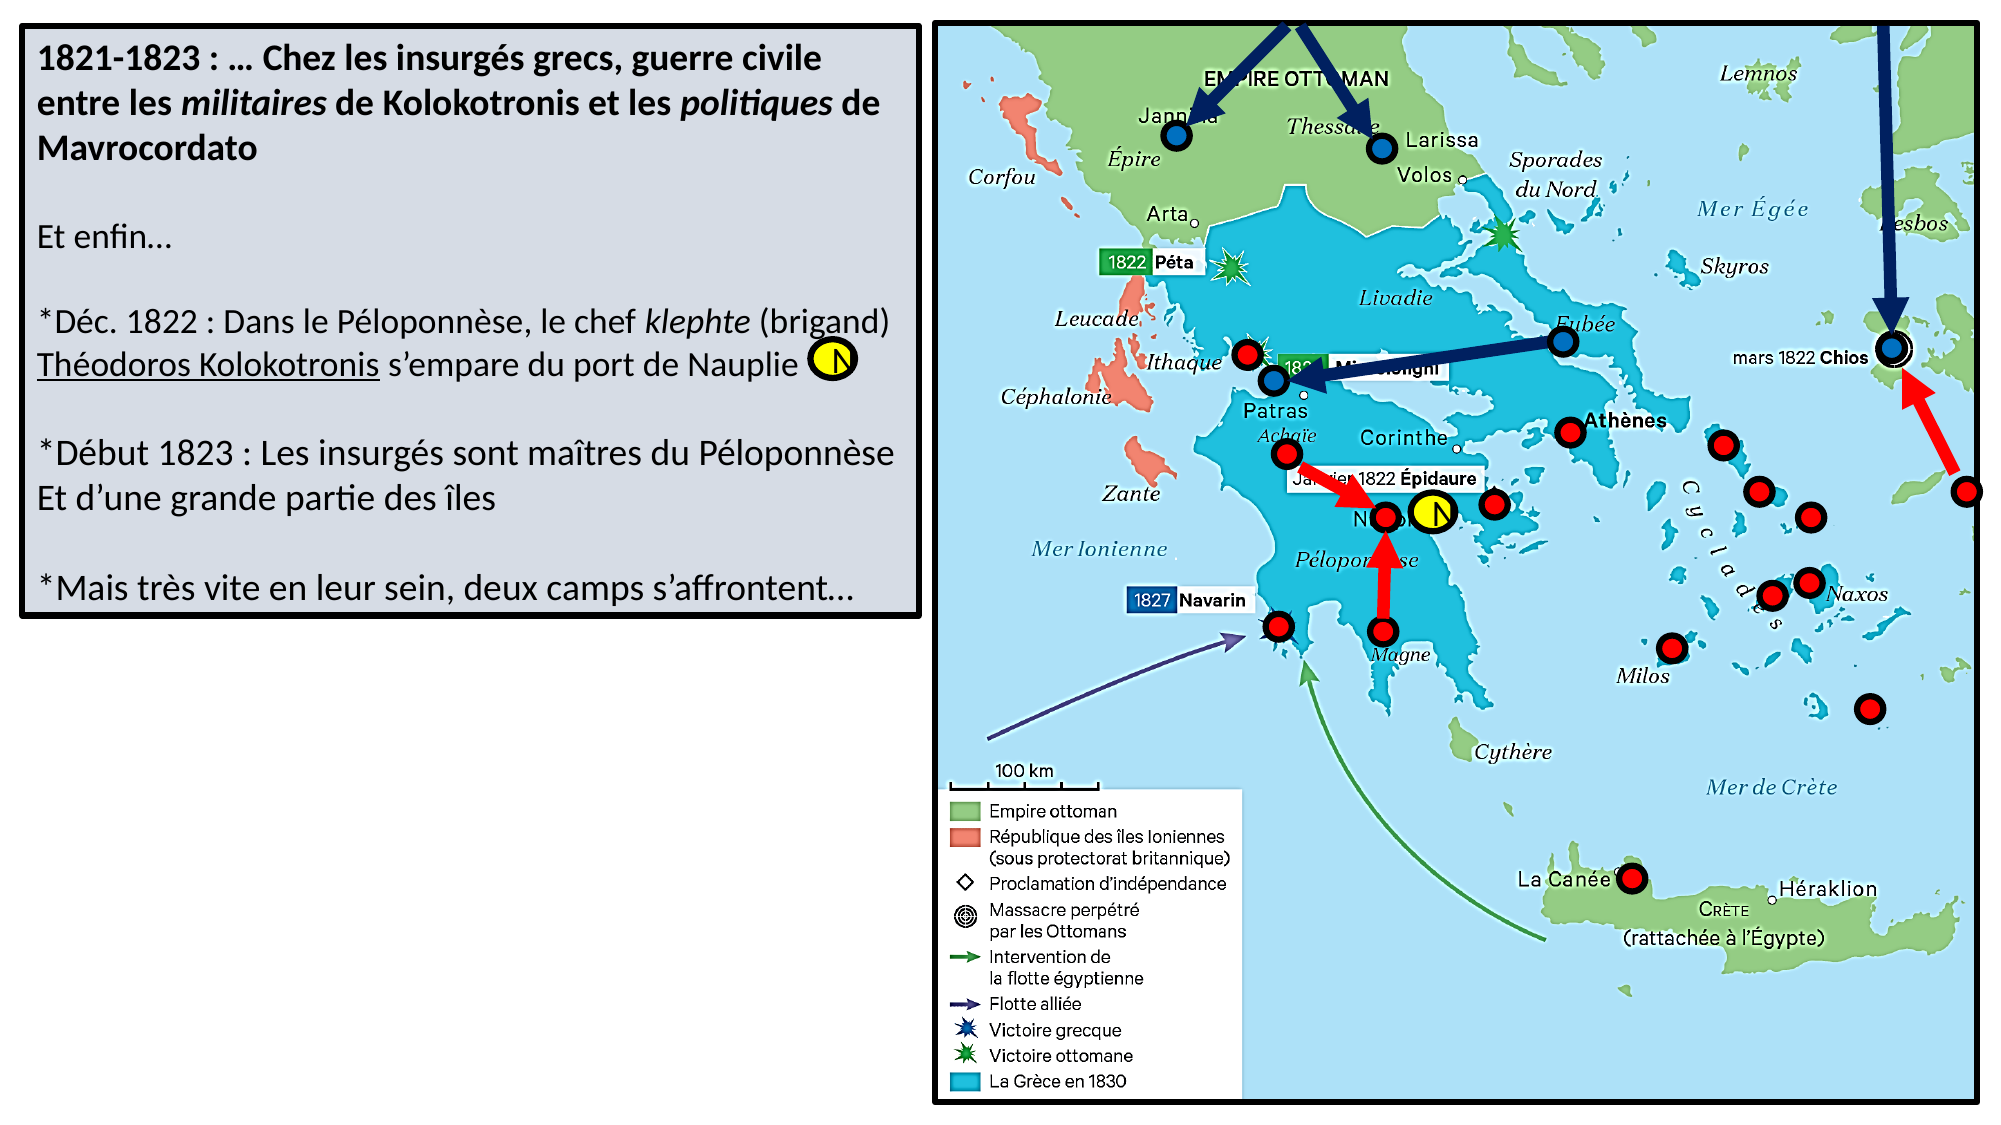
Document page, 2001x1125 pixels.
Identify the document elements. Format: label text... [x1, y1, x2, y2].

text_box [1300, 25, 1373, 140]
text_box [1975, 480, 1981, 503]
picture [938, 25, 1975, 1100]
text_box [1883, 25, 1892, 336]
text_box N [809, 338, 857, 379]
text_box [1300, 466, 1377, 509]
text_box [1286, 341, 1550, 381]
text_box 1821-1823 : … Chez les insurgés grecs, guerre civile entre les militaires de Kolokotronis et les politiques de Mavrocordato Et enfin… *Déc. 1822 : Dans le Péloponnèse, le chef klephte (brigand) Théodoros Kolokotronis s’empare du port de Nauplie *Début 1823 : Les insurgés sont maîtres du Péloponnèse Et d’une grande partie des îles *Mais très vite en leur sein, deux camps s’affrontent… [22, 25, 919, 616]
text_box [1901, 367, 1955, 474]
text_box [1185, 25, 1288, 127]
